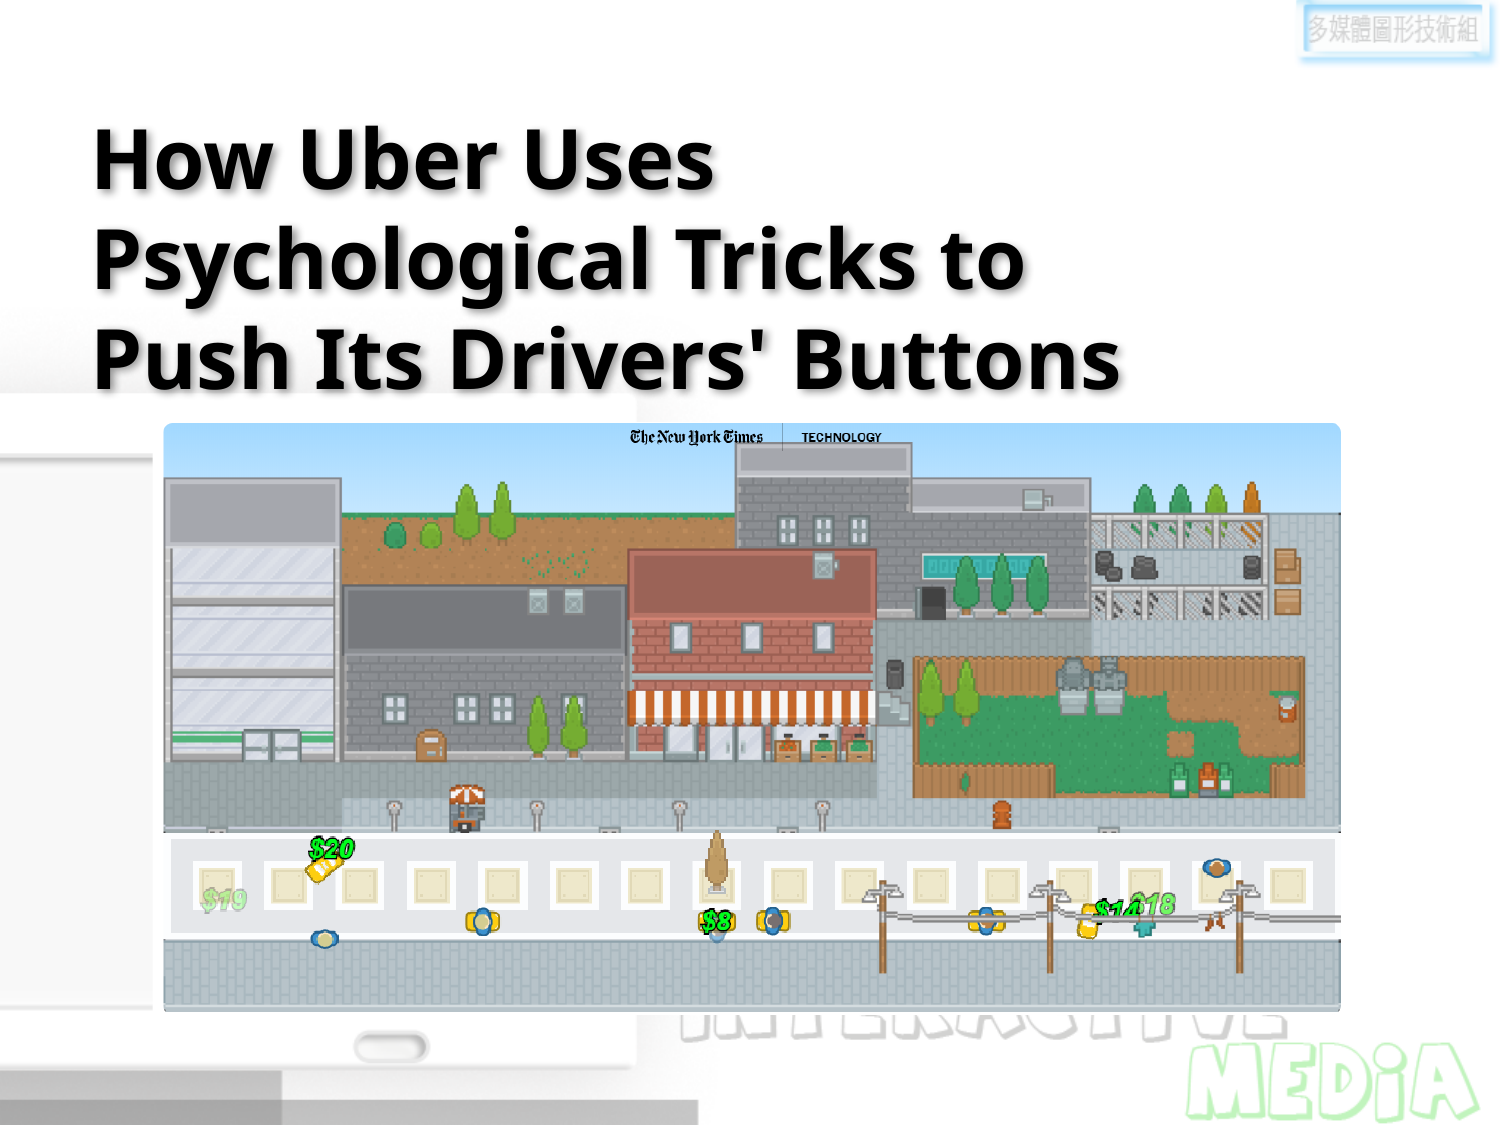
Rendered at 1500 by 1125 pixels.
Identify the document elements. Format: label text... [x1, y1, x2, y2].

picture [0, 0, 1500, 1125]
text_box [152, 422, 1348, 1015]
title How Uber Uses Psychological Tricks to Push Its Drivers' Buttons [75, 45, 1152, 468]
